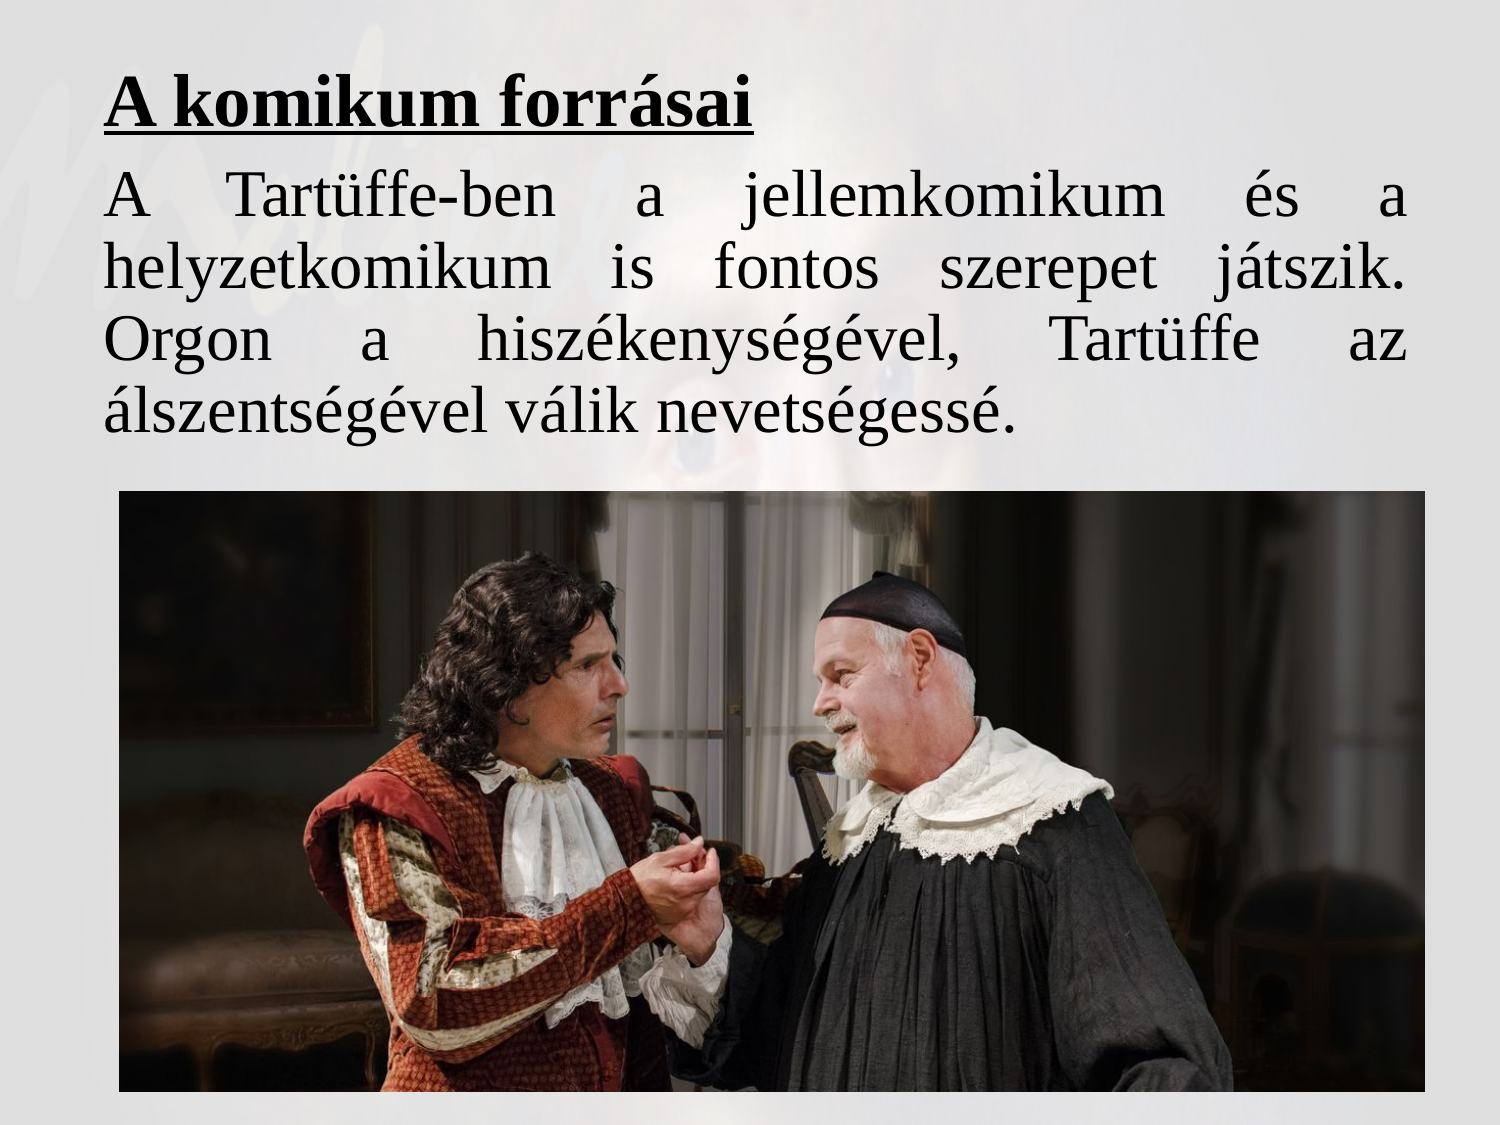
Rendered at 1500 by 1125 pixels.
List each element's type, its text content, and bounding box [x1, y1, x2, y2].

picture [119, 491, 1425, 1092]
list A komikum forrásai A Tartüffe-ben a jellemkomikum és a helyzetkomikum is fontos szerepet játszik. Orgon a hiszékenységével, Tartüffe az álszentségével válik nevetségessé. [88, 54, 1425, 1000]
